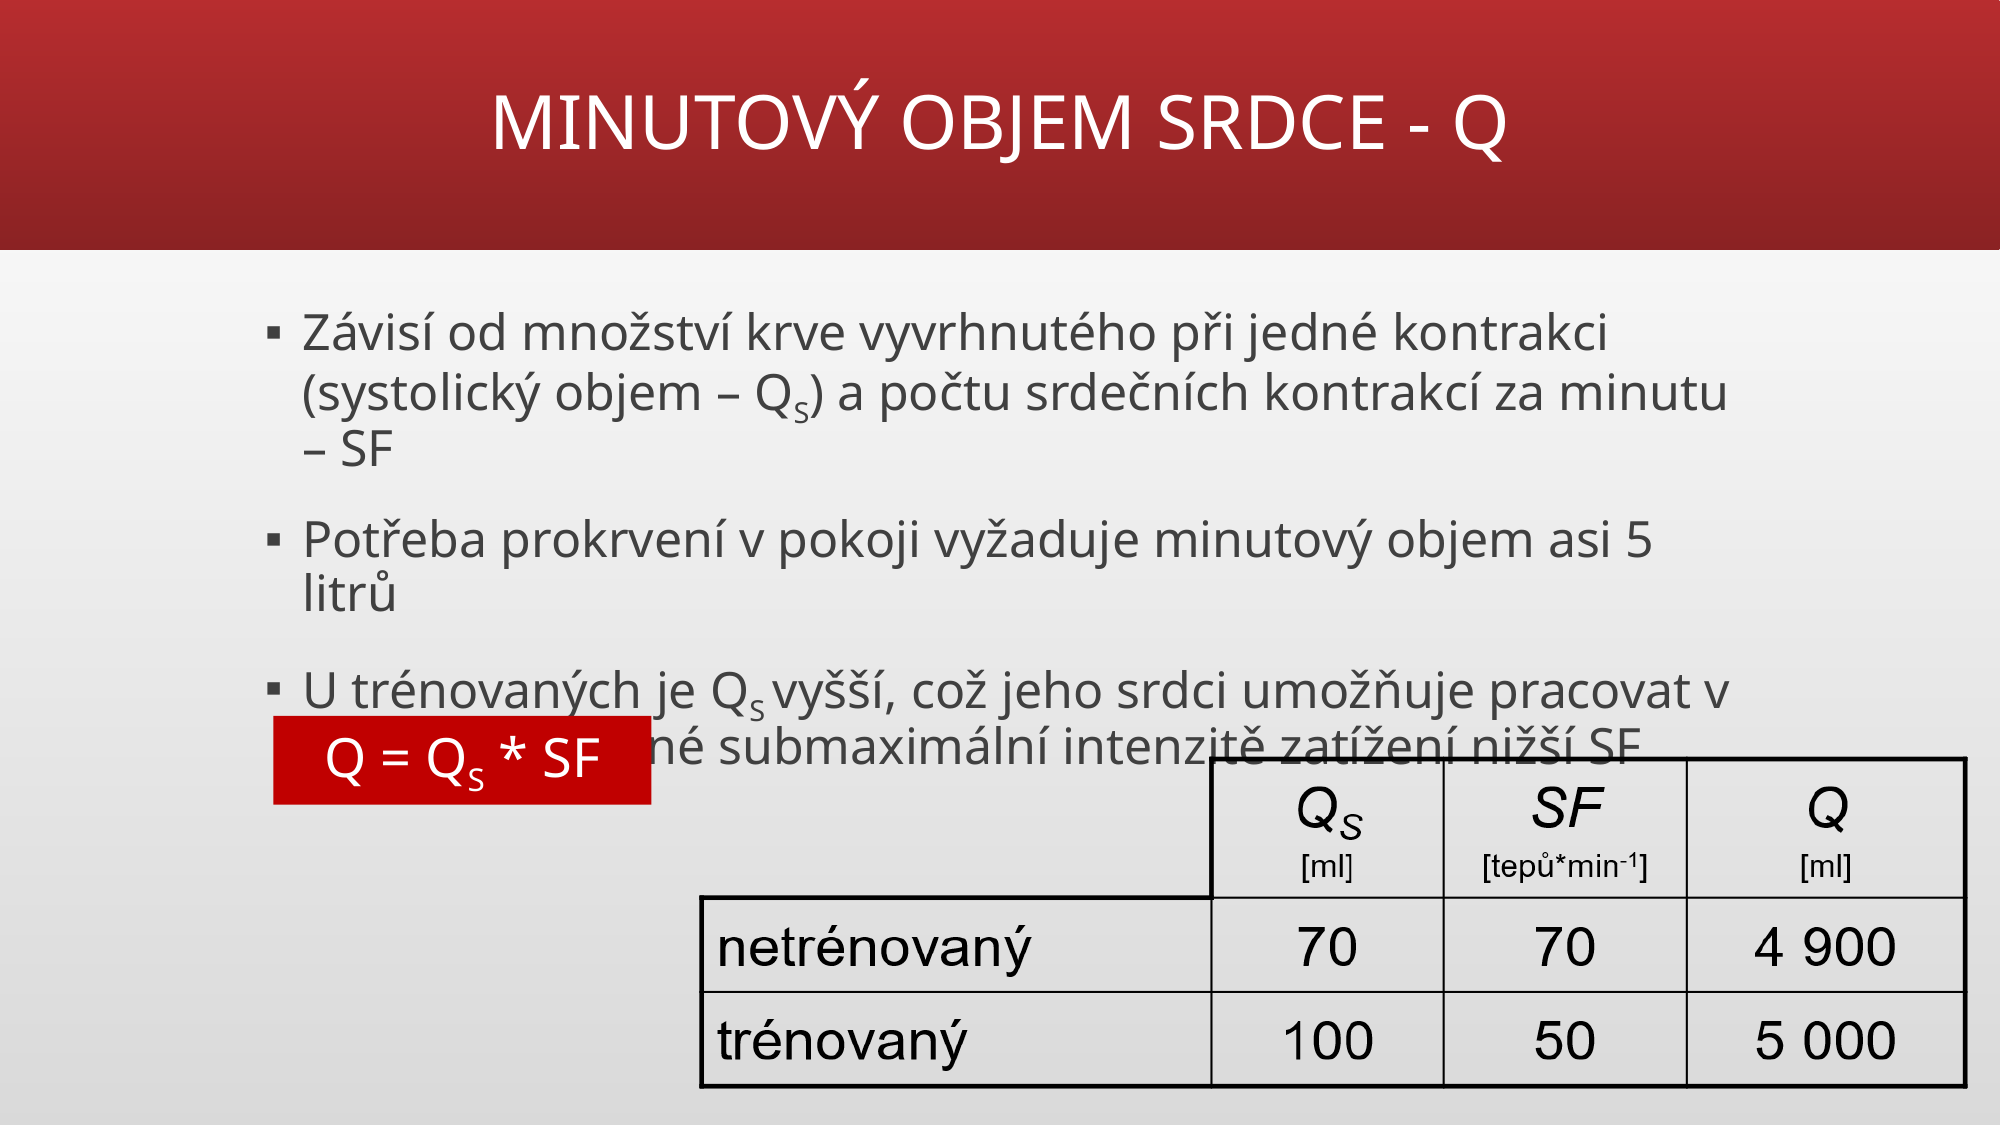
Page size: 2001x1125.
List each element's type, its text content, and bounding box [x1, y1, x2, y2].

title MINUTOVÝ OBJEM SRDCE - Q [174, 16, 1825, 234]
list Závisí od množství krve vyvrhnutého při jedné kontrakci (systolický objem – QS) a počtu srdečních kontrakcí za minutu – SF Potřeba prokrvení v pokoji vyžaduje minutový objem asi 5 litrů U trénovaných je QS vyšší, což jeho srdci umožňuje pracovat v pokoji i při stejné submaximální intenzitě zatížení nižší SF [249, 299, 1750, 1050]
picture [680, 756, 1969, 1105]
text_box Q = QS * SF [273, 715, 652, 805]
